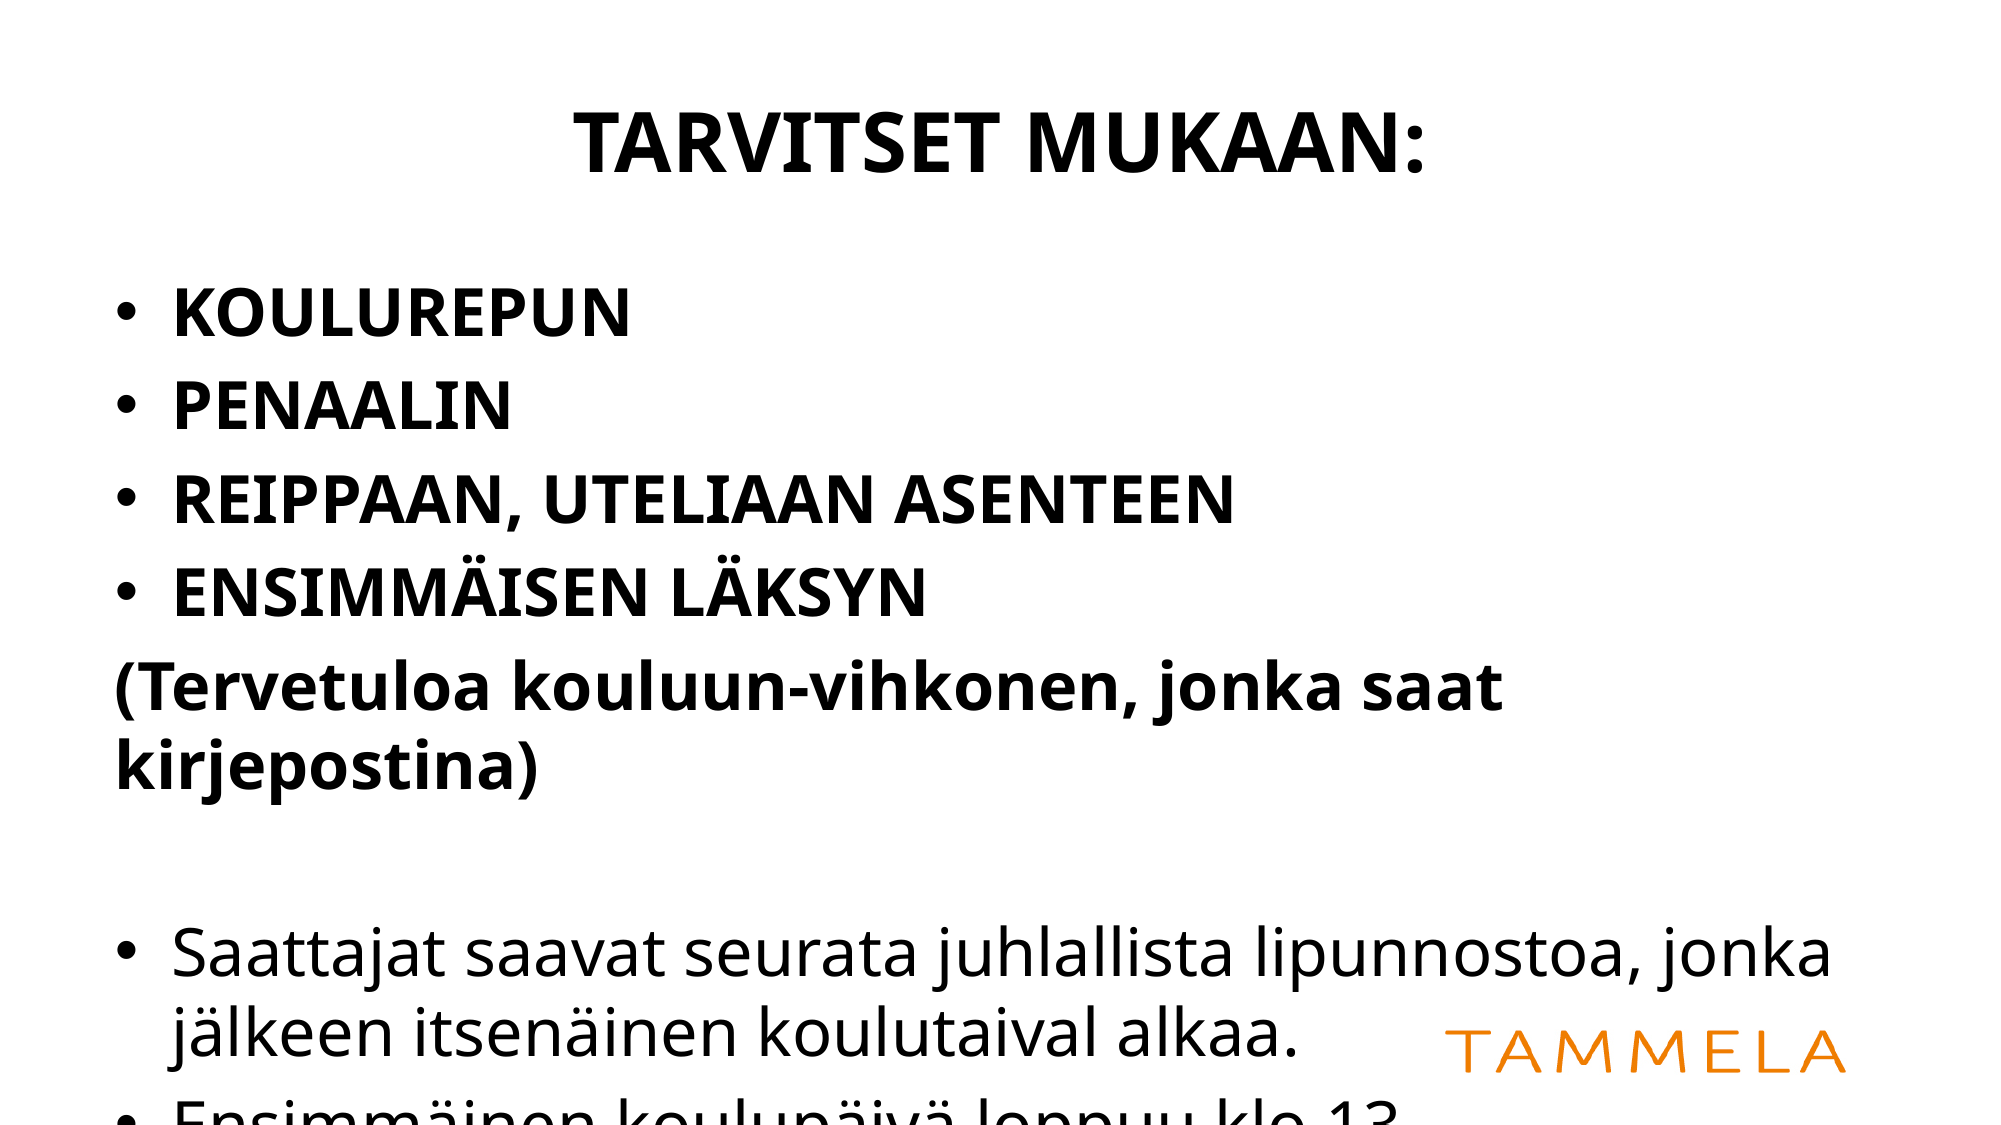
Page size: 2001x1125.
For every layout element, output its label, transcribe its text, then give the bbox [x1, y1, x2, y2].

list KOULUREPUN PENAALIN REIPPAAN, UTELIAAN ASENTEEN ENSIMMÄISEN LÄKSYN (Tervetuloa kouluun-vihkonen, jonka saat kirjepostina) Saattajat saavat seurata juhlallista lipunnostoa, jonka jälkeen itsenäinen koulutaival alkaa. Ensimmäinen koulupäivä loppuu klo 13. [99, 262, 1900, 1005]
picture [0, 0, 2001, 1125]
title TARVITSET MUKAAN: [99, 45, 1900, 233]
